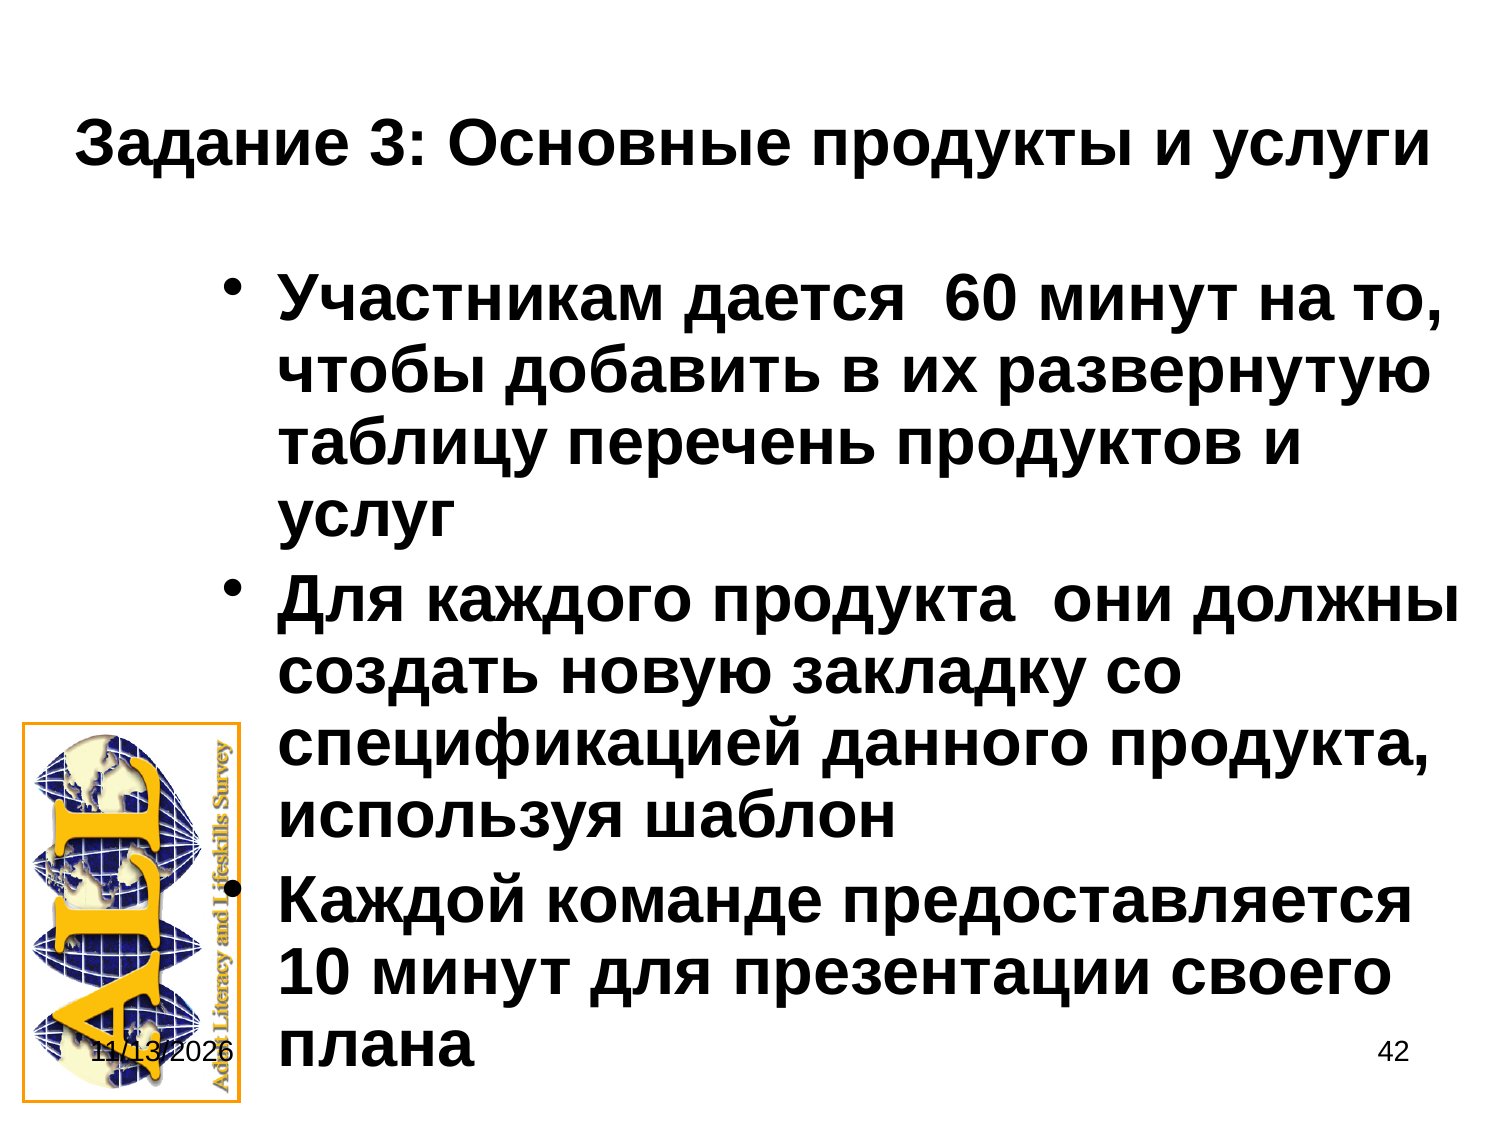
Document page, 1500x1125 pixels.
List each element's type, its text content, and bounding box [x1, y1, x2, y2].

picture [25, 725, 237, 1100]
list Участникам дается 60 минут на то, чтобы добавить в их развернутую таблицу перечень продуктов и услуг Для каждого продукта они должны создать новую закладку со спецификацией данного продукта, используя шаблон Каждой команде предоставляется 10 минут для презентации своего плана [206, 255, 1500, 999]
slide_number 42 [1074, 1024, 1426, 1103]
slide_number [74, 1024, 426, 1103]
title Задание 3: Основные продукты и услуги [41, 44, 1467, 233]
